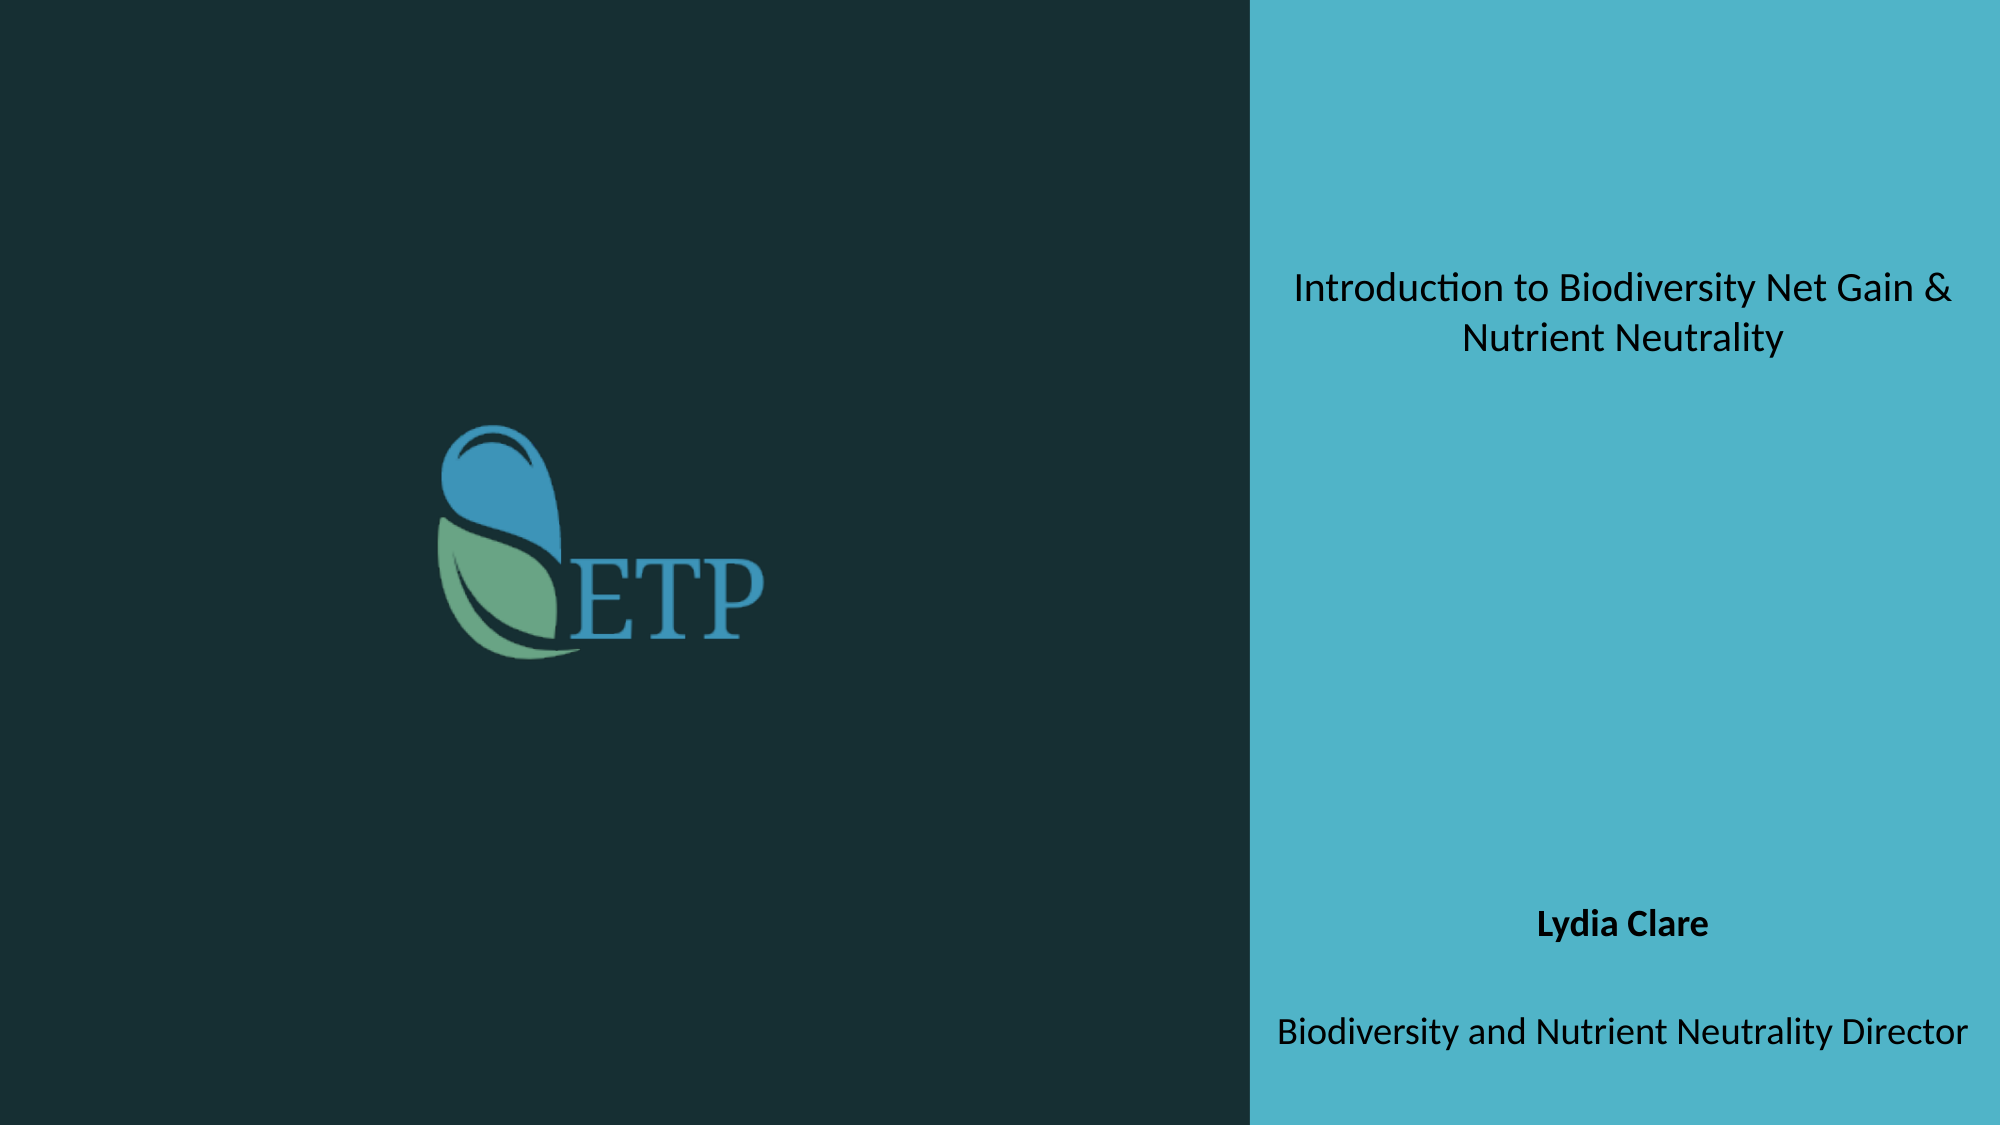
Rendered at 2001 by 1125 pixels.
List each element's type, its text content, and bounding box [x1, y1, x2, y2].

text_box Introduction to Biodiversity Net Gain & Nutrient Neutrality [1264, 251, 1982, 367]
text_box Lydia Clare Biodiversity and Nutrient Neutrality Director [1189, 895, 2000, 1061]
picture [146, 91, 1088, 1033]
